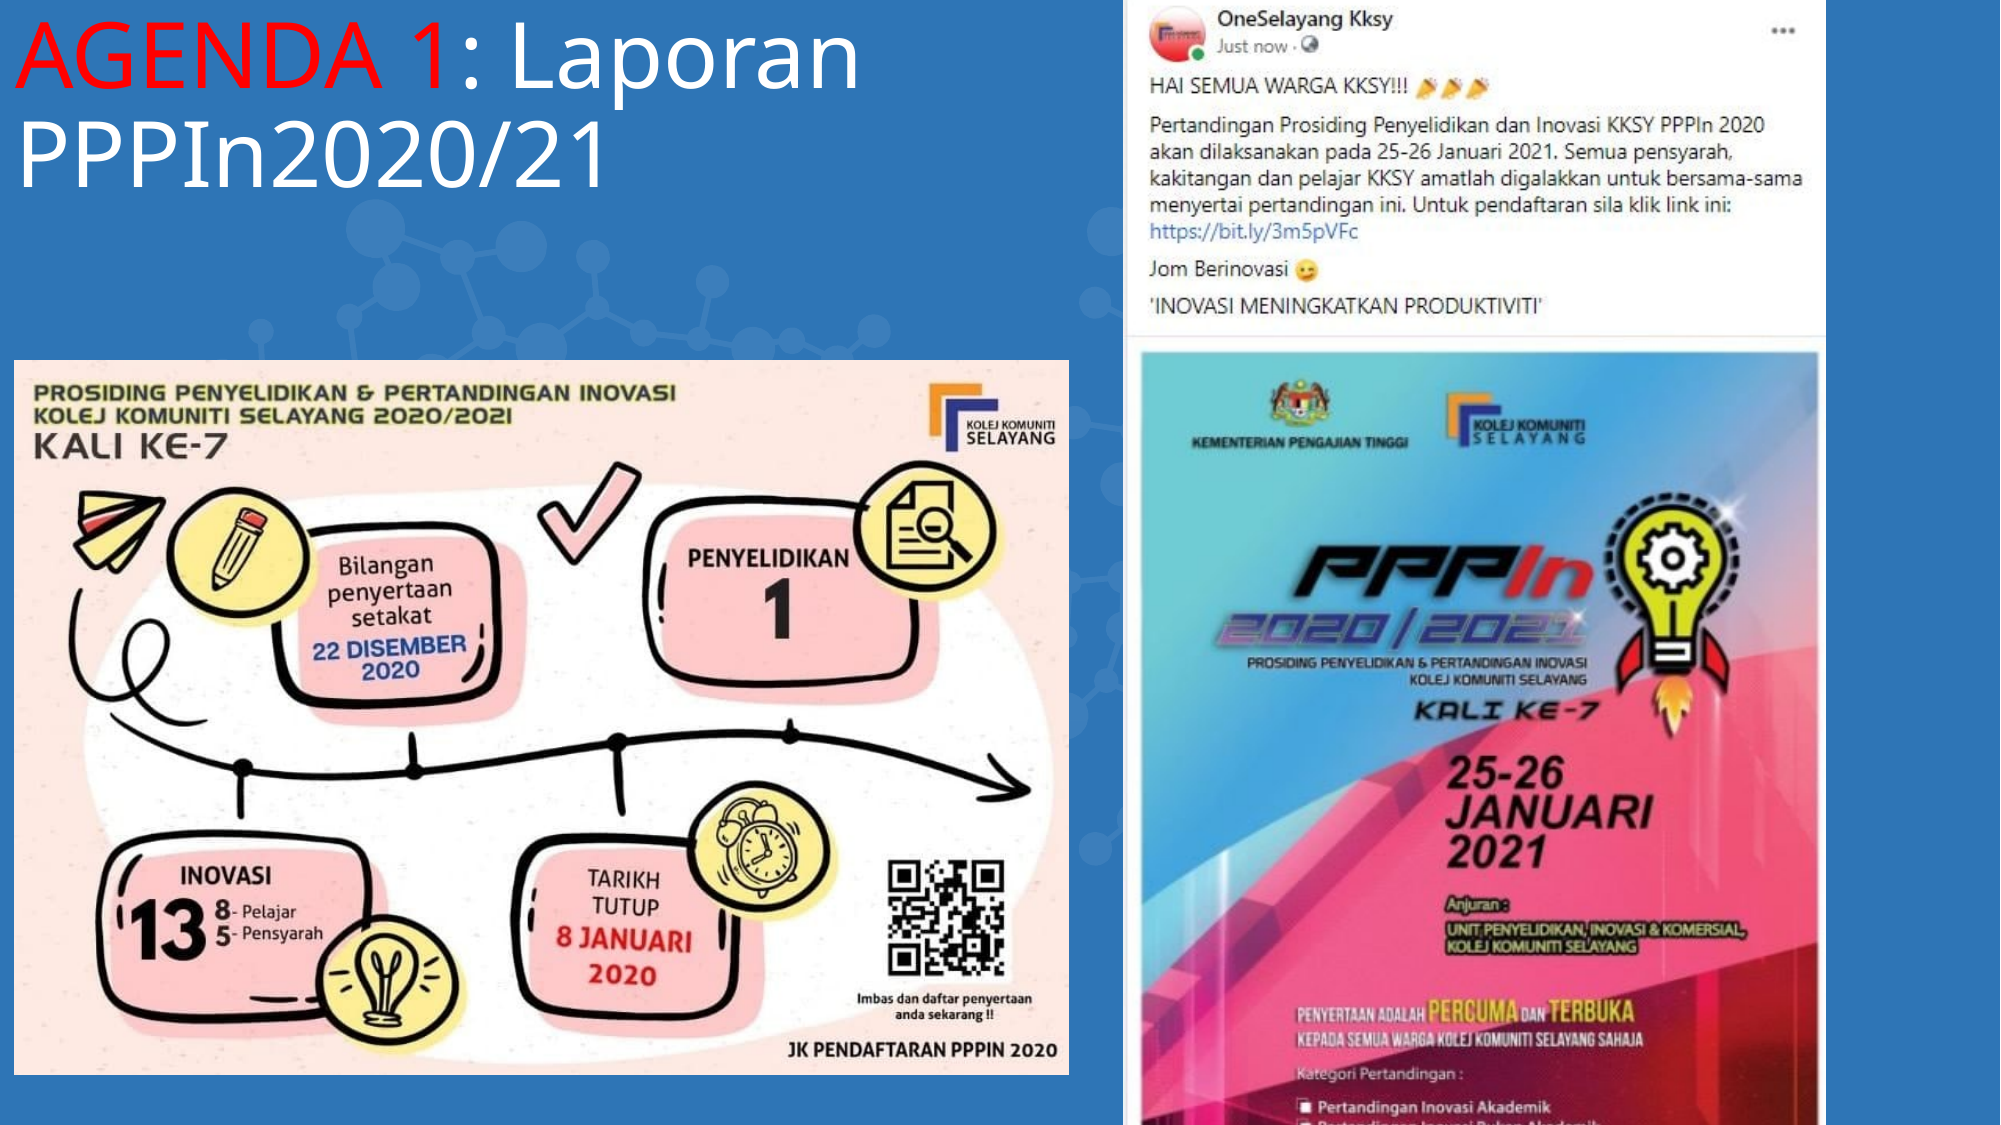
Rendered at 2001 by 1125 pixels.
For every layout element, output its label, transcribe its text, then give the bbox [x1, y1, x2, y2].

picture [1123, 0, 1826, 1125]
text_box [156, 156, 1123, 1038]
title AGENDA 1: Laporan PPPIn2020/21 [0, 0, 1071, 218]
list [14, 360, 1069, 1075]
